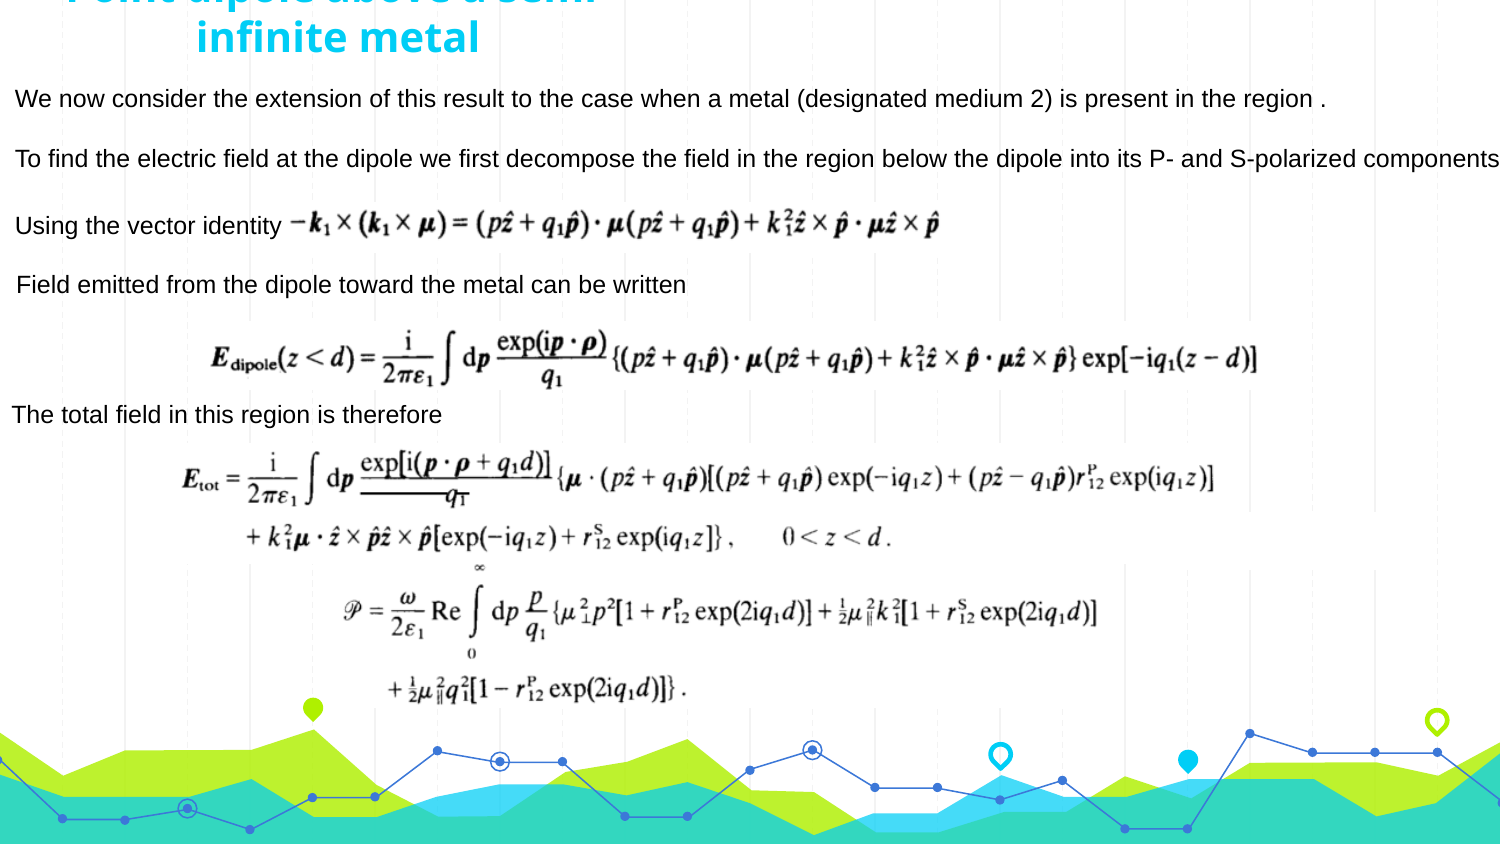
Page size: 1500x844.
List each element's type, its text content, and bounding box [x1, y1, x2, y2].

picture [176, 443, 1429, 708]
text_box The total field in this region is therefore [0, 391, 459, 437]
text_box To find the electric field at the dipole we first decompose the field in the region below the dipole into its P- and S-polarized components. [0, 134, 1500, 180]
text_box Field emitted from the dipole toward the metal can be written [1, 261, 704, 306]
text_box Point dipole above a semi-infinite metal [0, 0, 677, 76]
picture [284, 202, 945, 253]
text_box Using the vector identity [0, 202, 282, 247]
picture [201, 321, 1260, 391]
